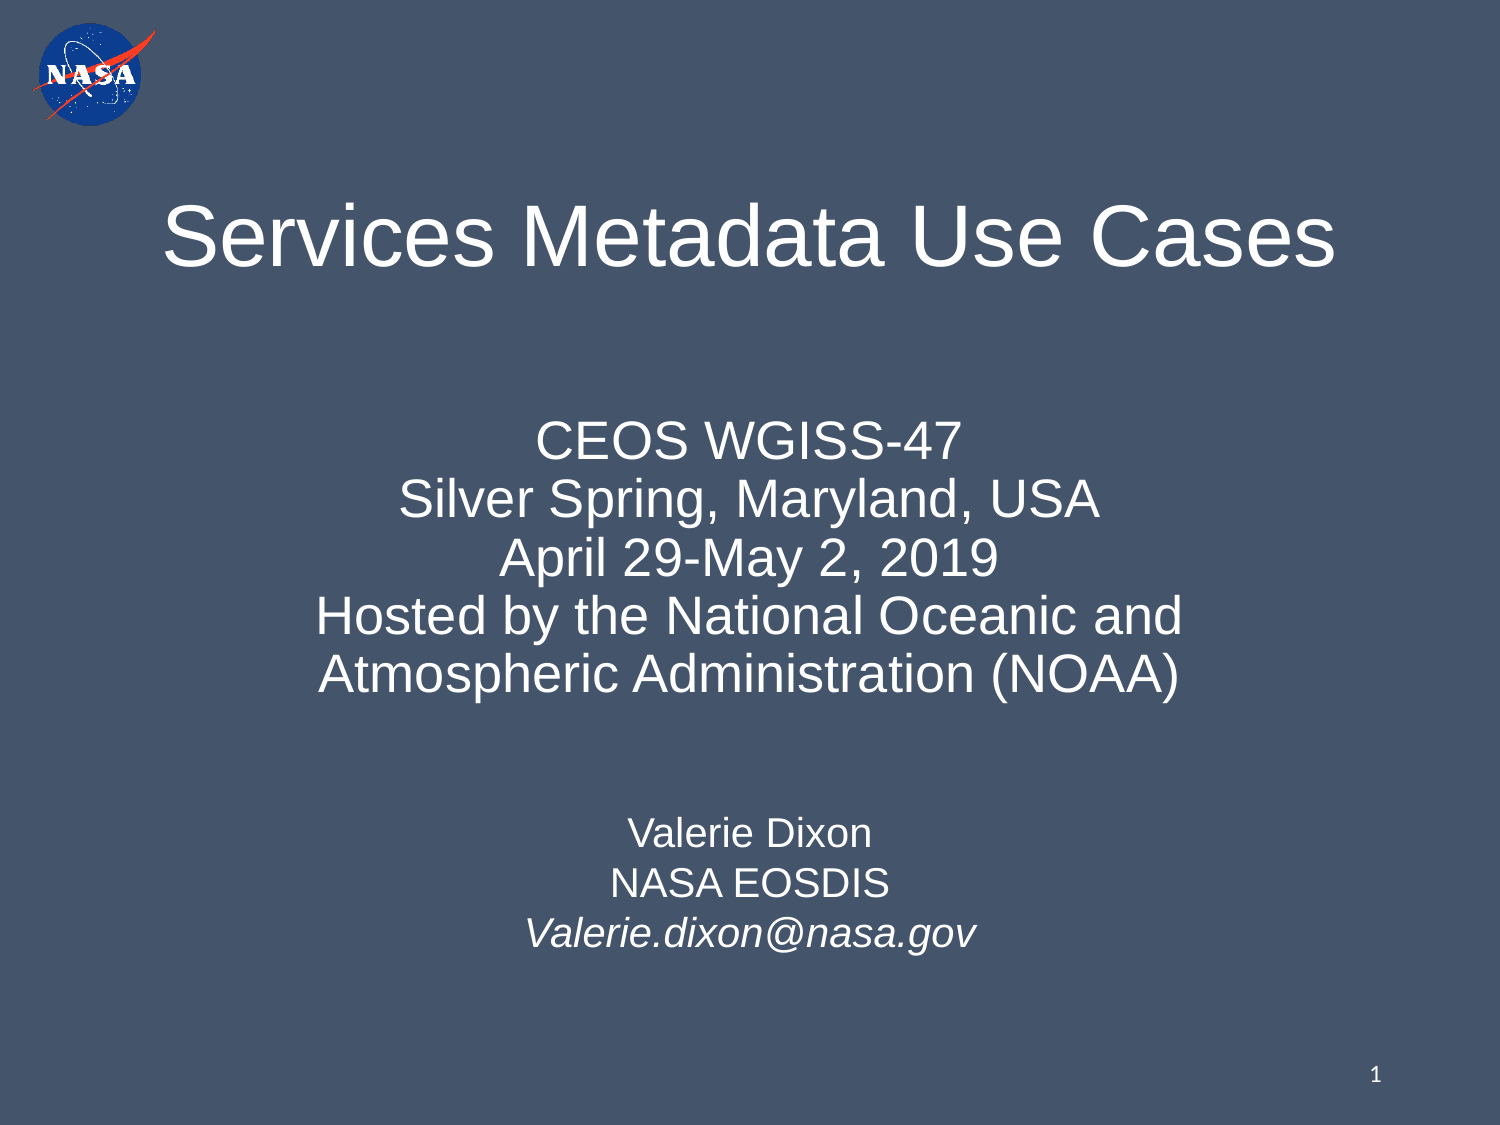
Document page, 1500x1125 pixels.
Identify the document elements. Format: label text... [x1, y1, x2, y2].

slide_number 1 [1059, 1042, 1397, 1103]
title CEOS WGISS-47 Silver Spring, Maryland, USA April 29-May 2, 2019 Hosted by the National Oceanic and Atmospheric Administration (NOAA) [149, 455, 1351, 778]
picture [26, 17, 166, 134]
subtitle Services Metadata Use Cases [136, 183, 1364, 455]
text_box Valerie Dixon NASA EOSDIS Valerie.dixon@nasa.gov [187, 798, 1313, 953]
